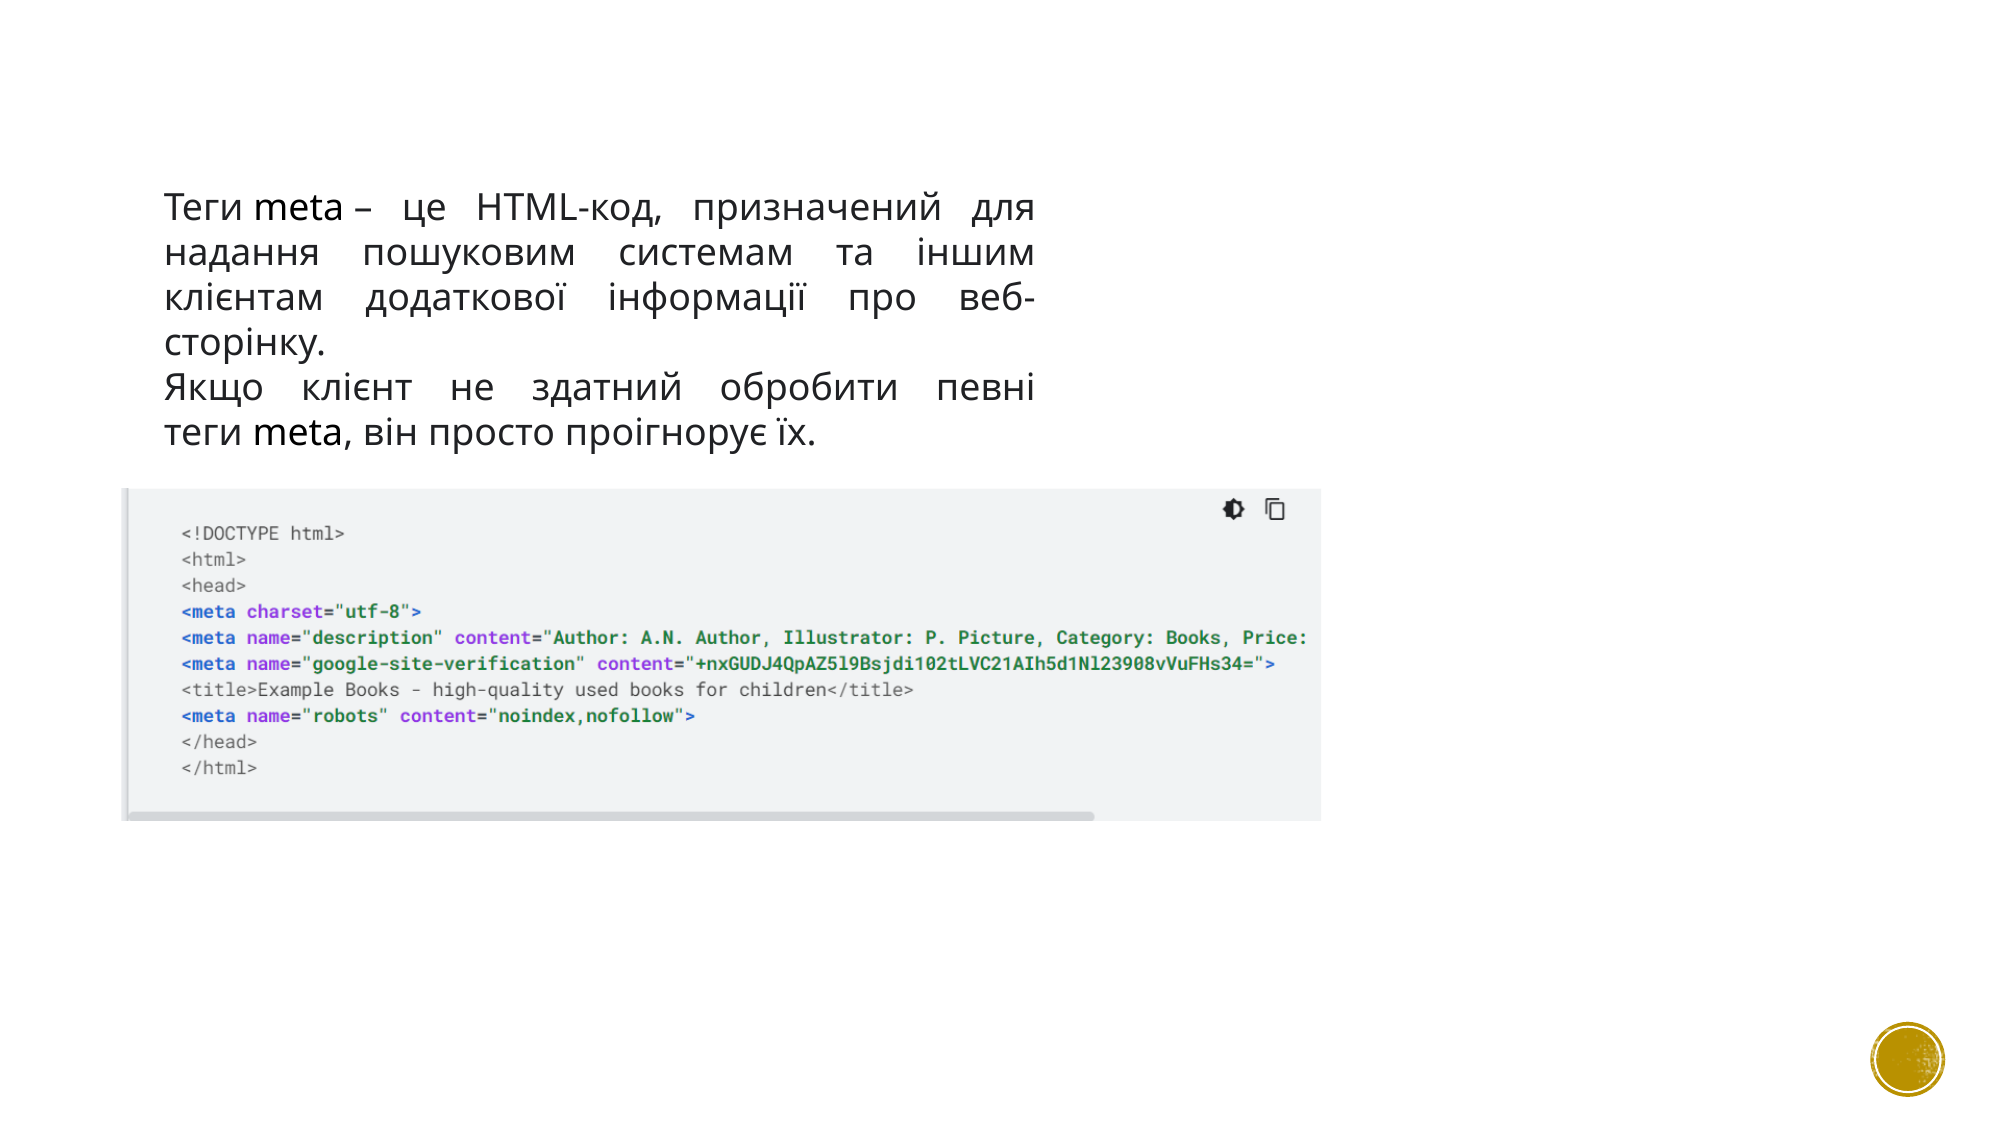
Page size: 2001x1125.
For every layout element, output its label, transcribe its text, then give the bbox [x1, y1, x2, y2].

picture [121, 488, 1322, 821]
list Теги meta – це HTML-код, призначений для надання пошуковим системам та іншим клієнтам додаткової інформації про веб-сторінку. Якщо клієнт не здатний обробити певні теги meta, він просто проігнорує їх. [148, 0, 1052, 487]
